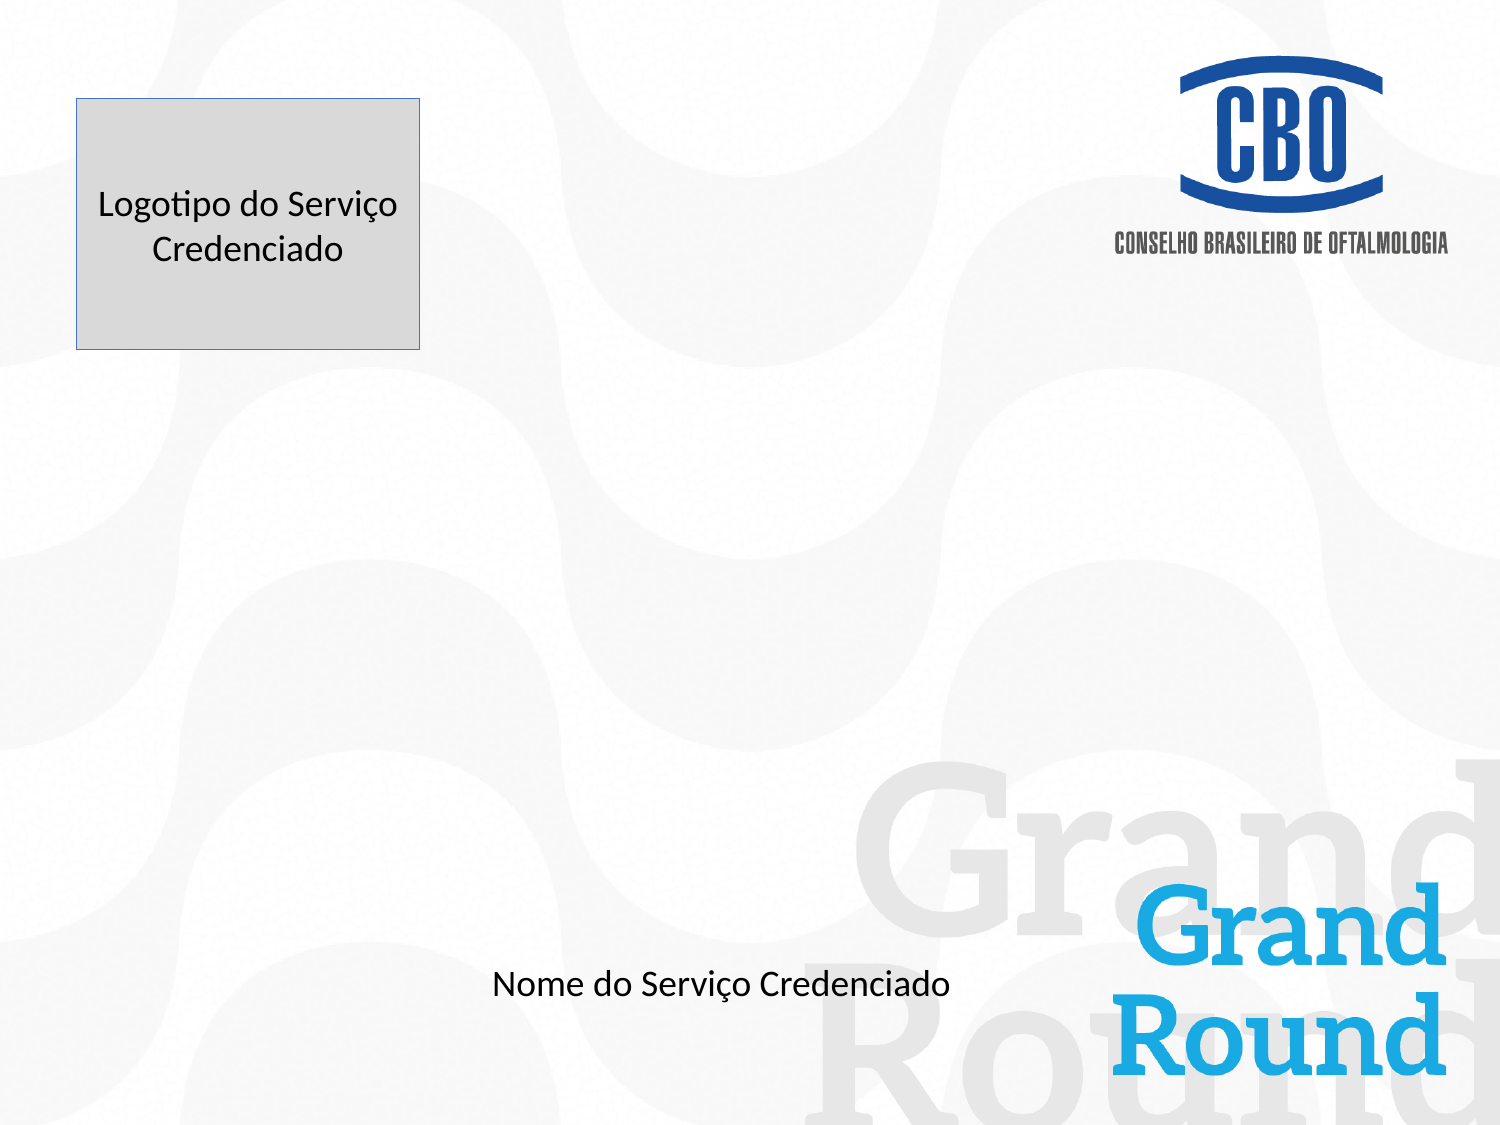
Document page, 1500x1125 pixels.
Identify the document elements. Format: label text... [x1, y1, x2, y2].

text_box Logotipo do Serviço Credenciado [76, 98, 420, 350]
picture [0, 0, 1500, 1125]
text_box Nome do Serviço Credenciado [477, 951, 1058, 1012]
